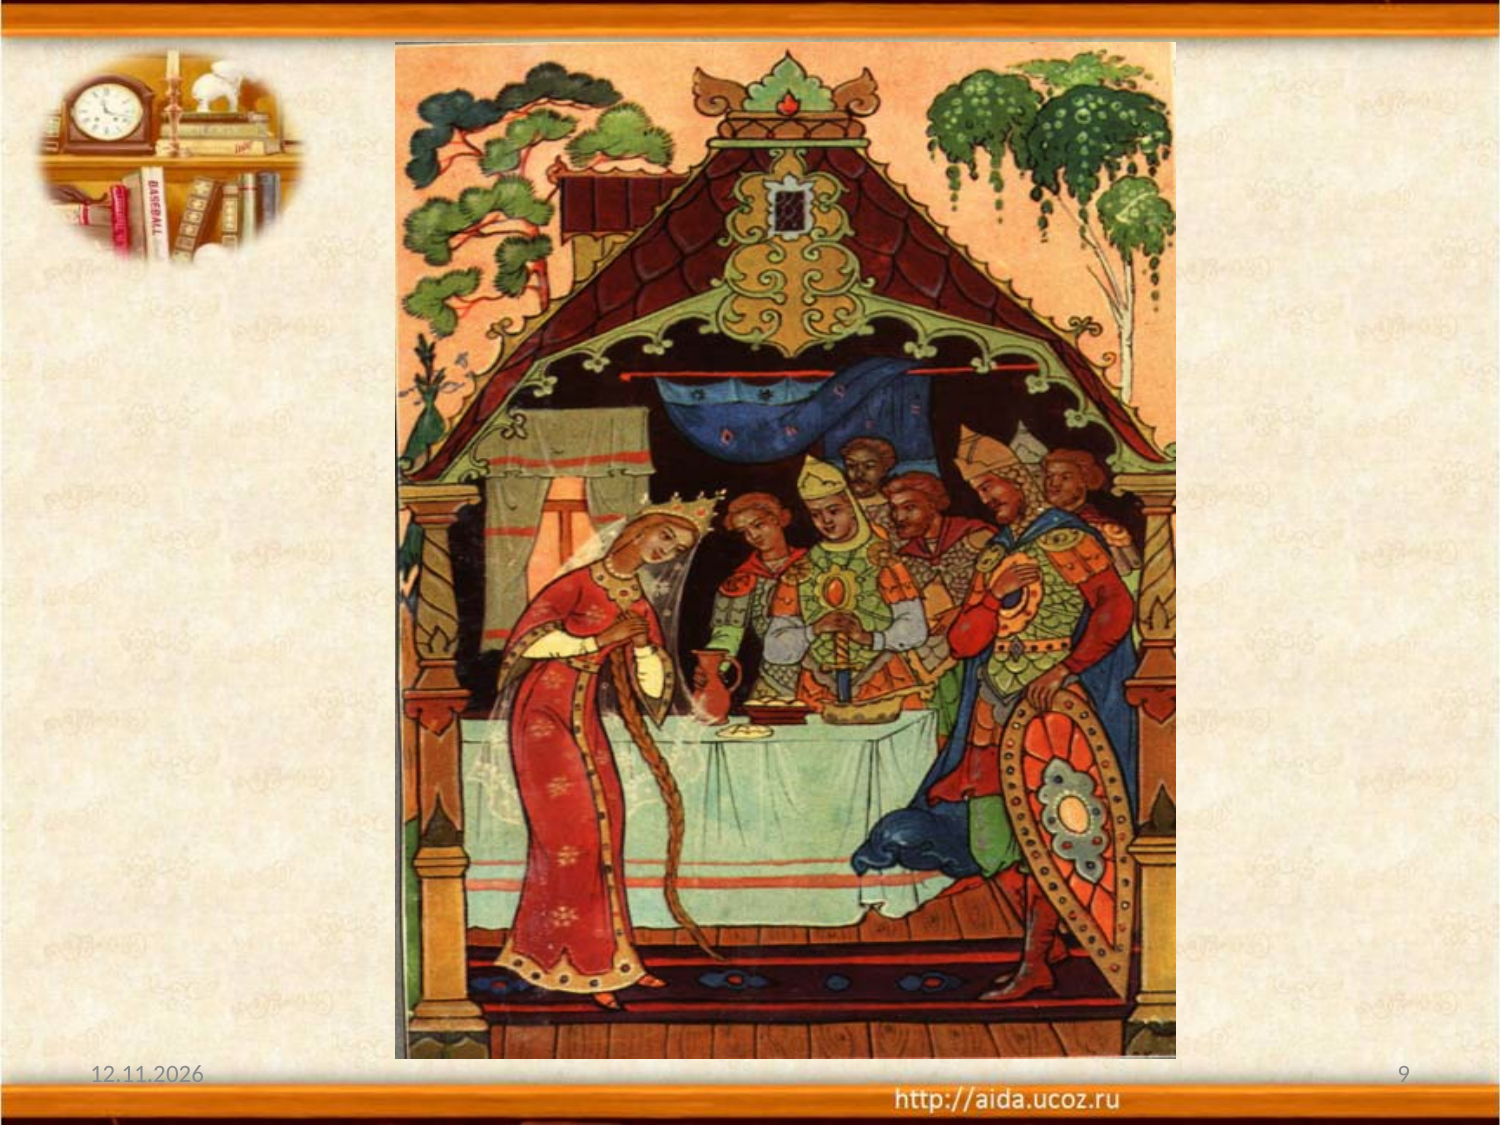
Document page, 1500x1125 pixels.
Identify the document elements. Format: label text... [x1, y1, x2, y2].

picture [0, 0, 1500, 1125]
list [395, 42, 1176, 1059]
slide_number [75, 1042, 425, 1103]
slide_number 9 [1074, 1042, 1425, 1103]
